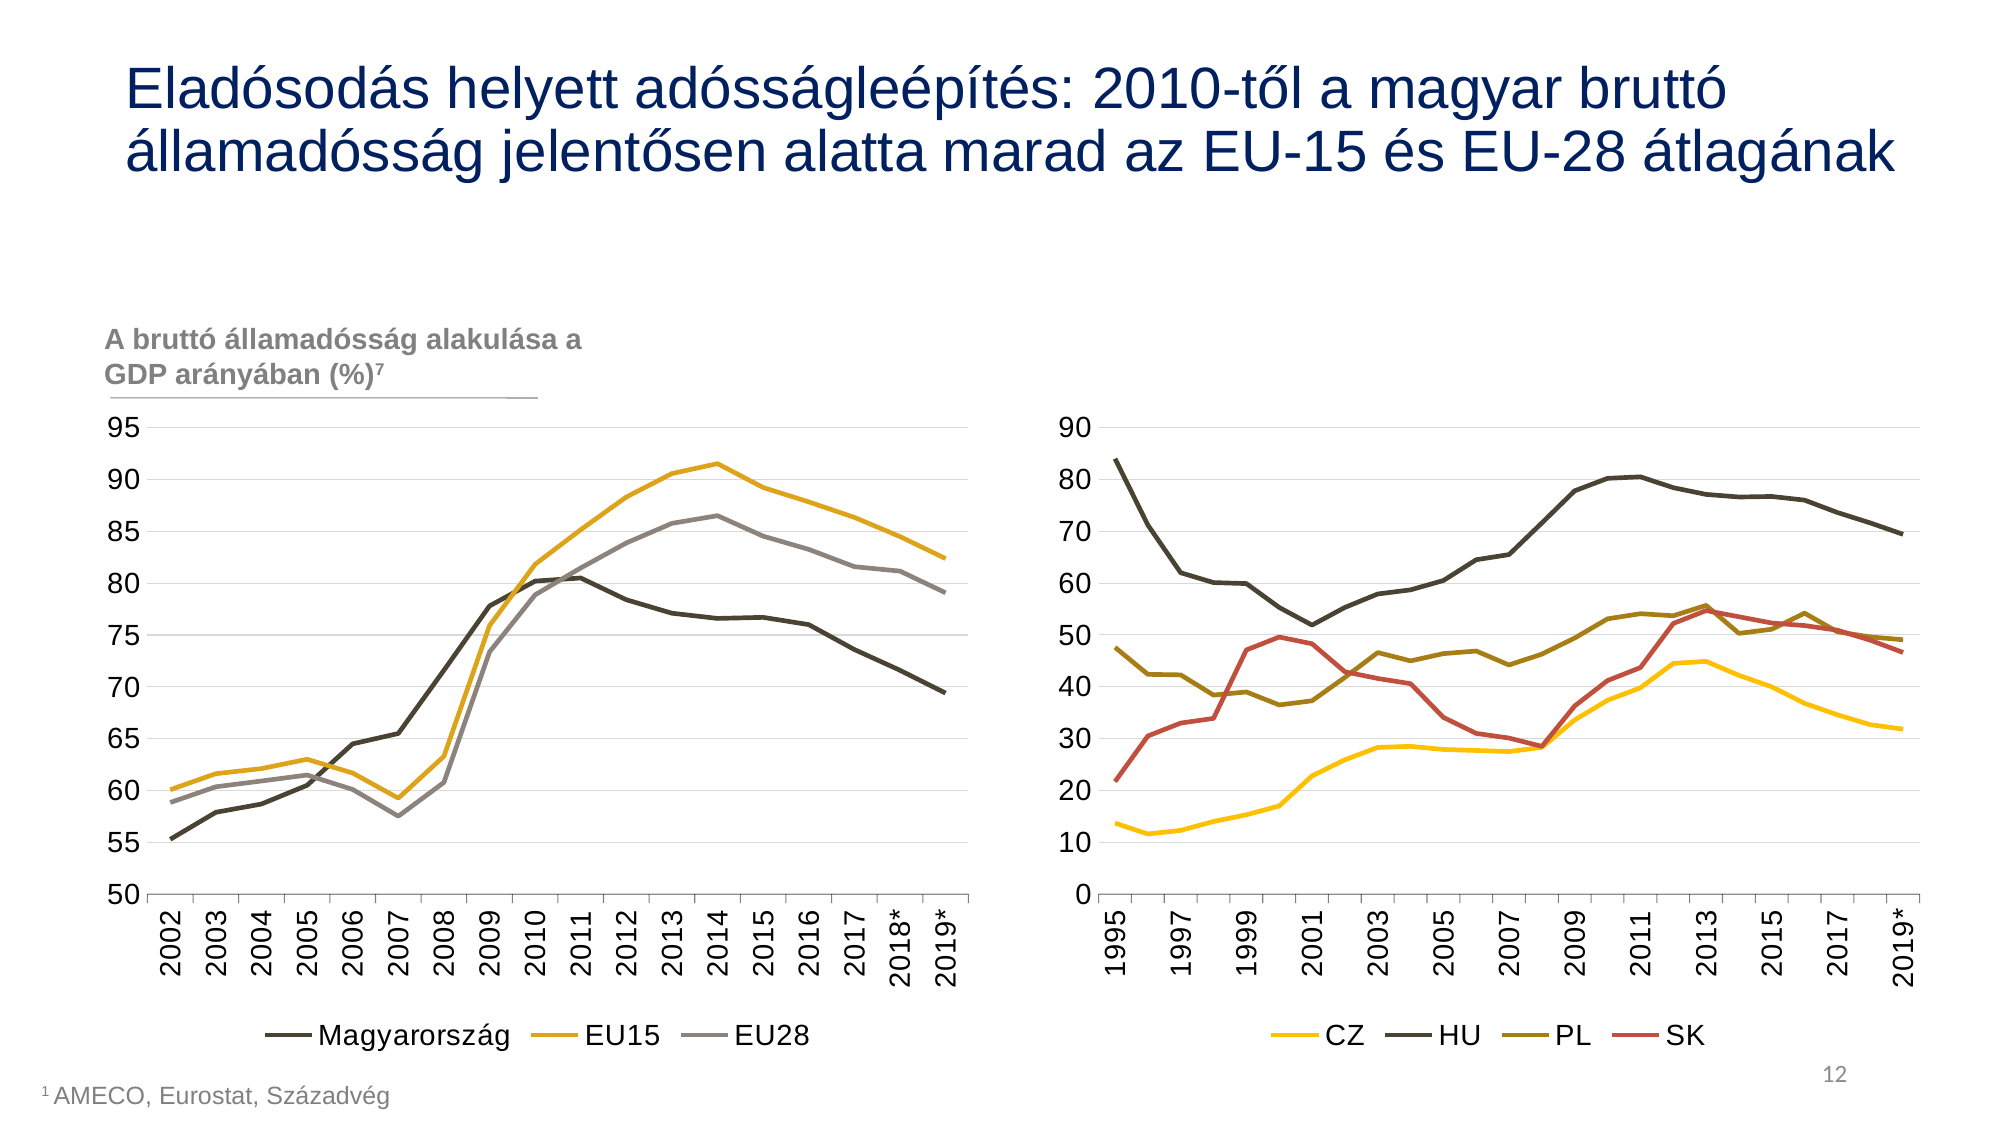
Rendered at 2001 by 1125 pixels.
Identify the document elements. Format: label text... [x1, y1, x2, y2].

text_box 1 AMECO, Eurostat, Századvég [41, 1079, 1223, 1110]
chart [89, 397, 987, 1058]
chart [1040, 397, 1938, 1058]
text_box Eladósodás helyett adósságleépítés: 2010-től a magyar bruttó államadósság jelentősen alatta marad az EU-15 és EU-28 átlagának [110, 50, 1971, 202]
slide_number 12 [1412, 1058, 1863, 1103]
text_box A bruttó államadósság alakulása a GDP arányában (%)7 [88, 312, 643, 378]
